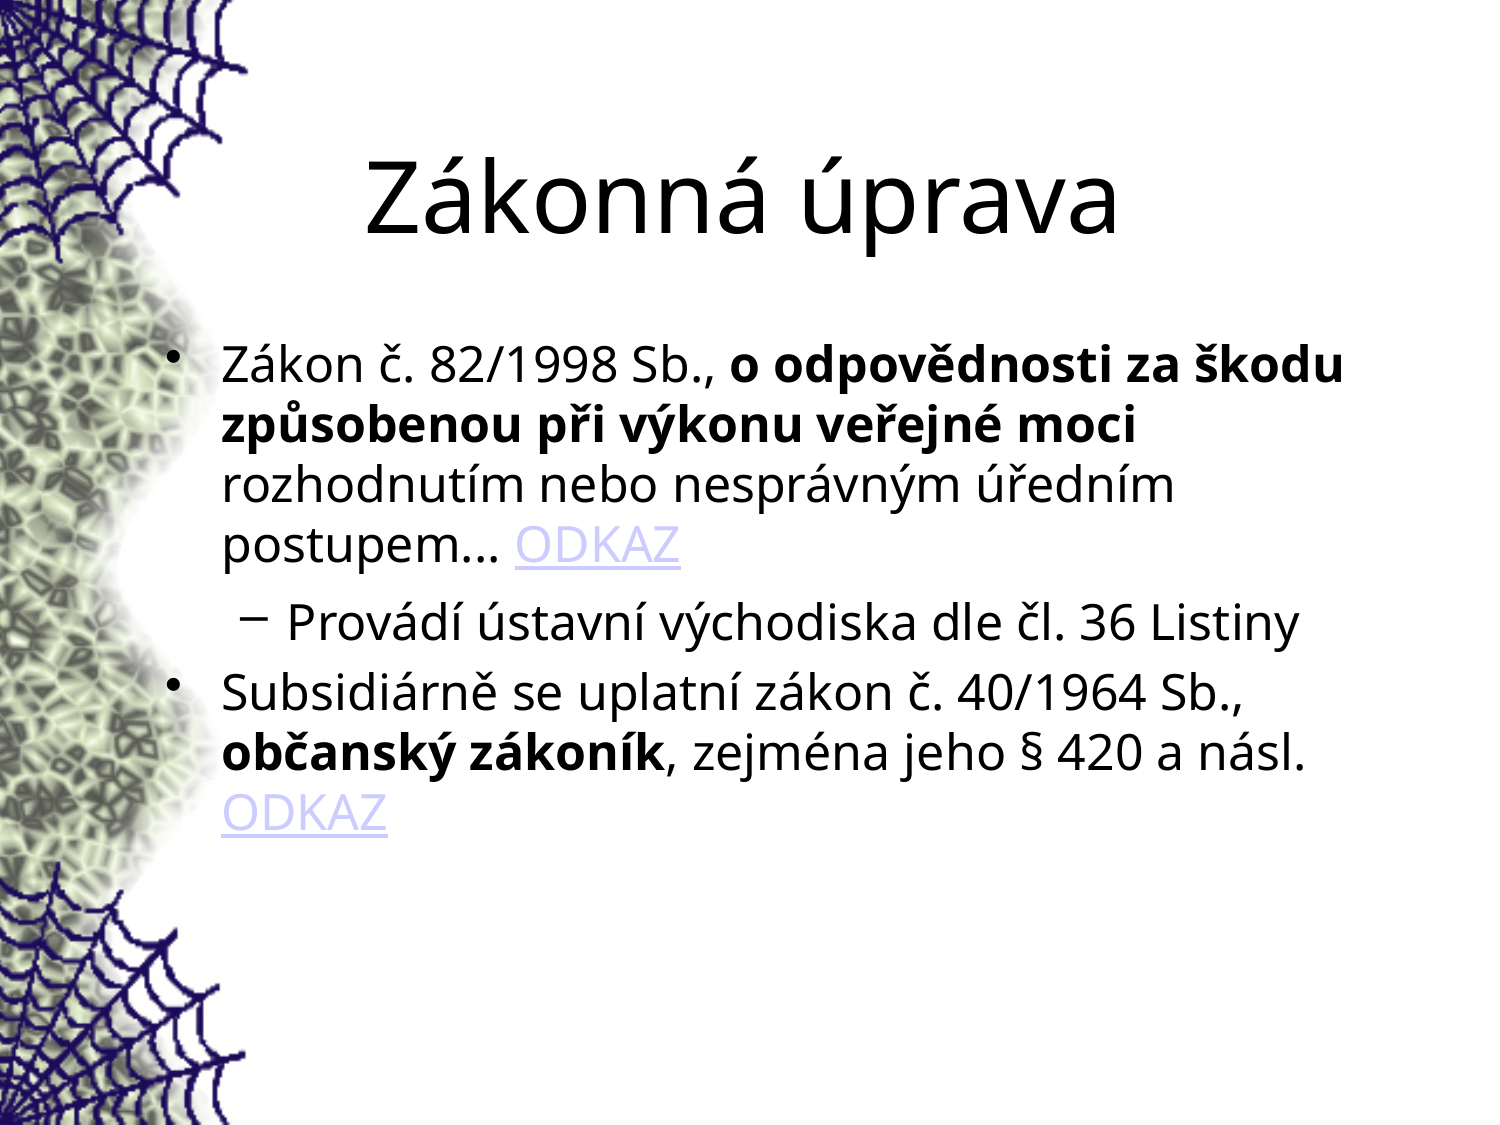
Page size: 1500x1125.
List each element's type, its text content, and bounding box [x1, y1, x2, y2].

picture [0, 0, 1500, 1125]
title Zákonná úprava [149, 99, 1338, 288]
list Zákon č. 82/1998 Sb., o odpovědnosti za škodu způsobenou při výkonu veřejné moci rozhodnutím nebo nesprávným úředním postupem... ODKAZ Provádí ústavní východiska dle čl. 36 Listiny Subsidiárně se uplatní zákon č. 40/1964 Sb., občanský zákoník, zejména jeho § 420 a násl. ODKAZ [149, 324, 1388, 1001]
